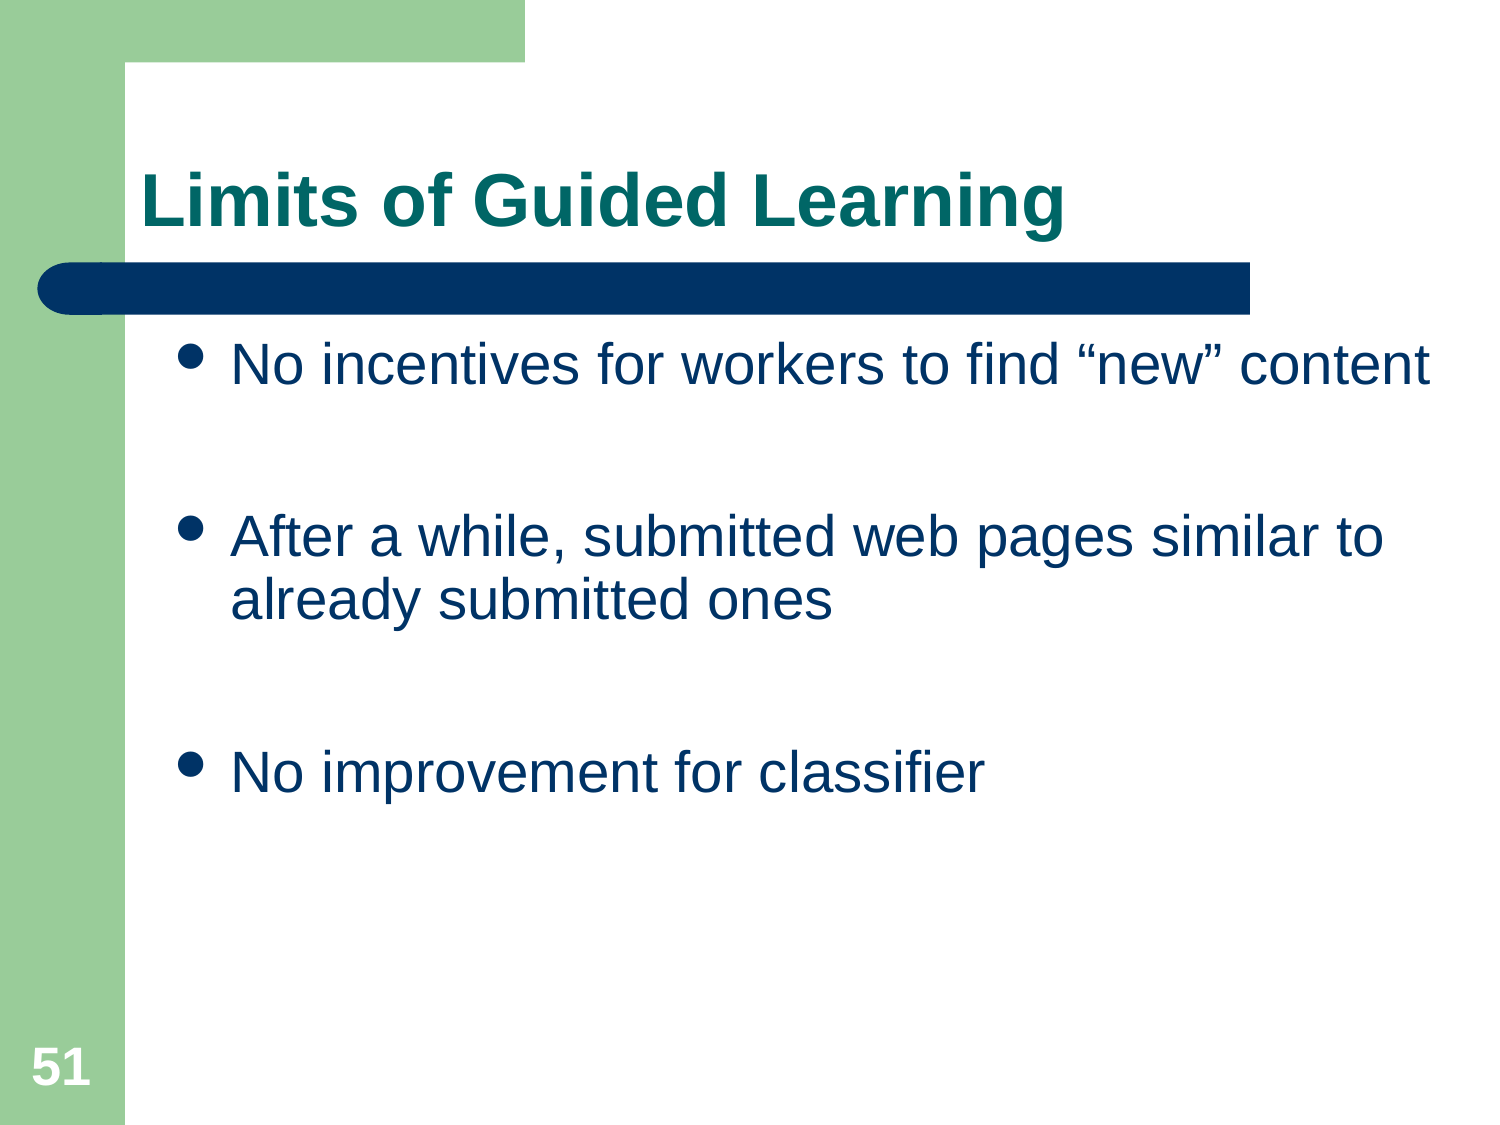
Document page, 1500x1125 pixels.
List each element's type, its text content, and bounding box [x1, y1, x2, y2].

list No incentives for workers to find “new” content After a while, submitted web pages similar to already submitted ones No improvement for classifier [159, 326, 1459, 1107]
title Limits of Guided Learning [124, 62, 1426, 251]
text_box 51 [13, 1023, 111, 1105]
